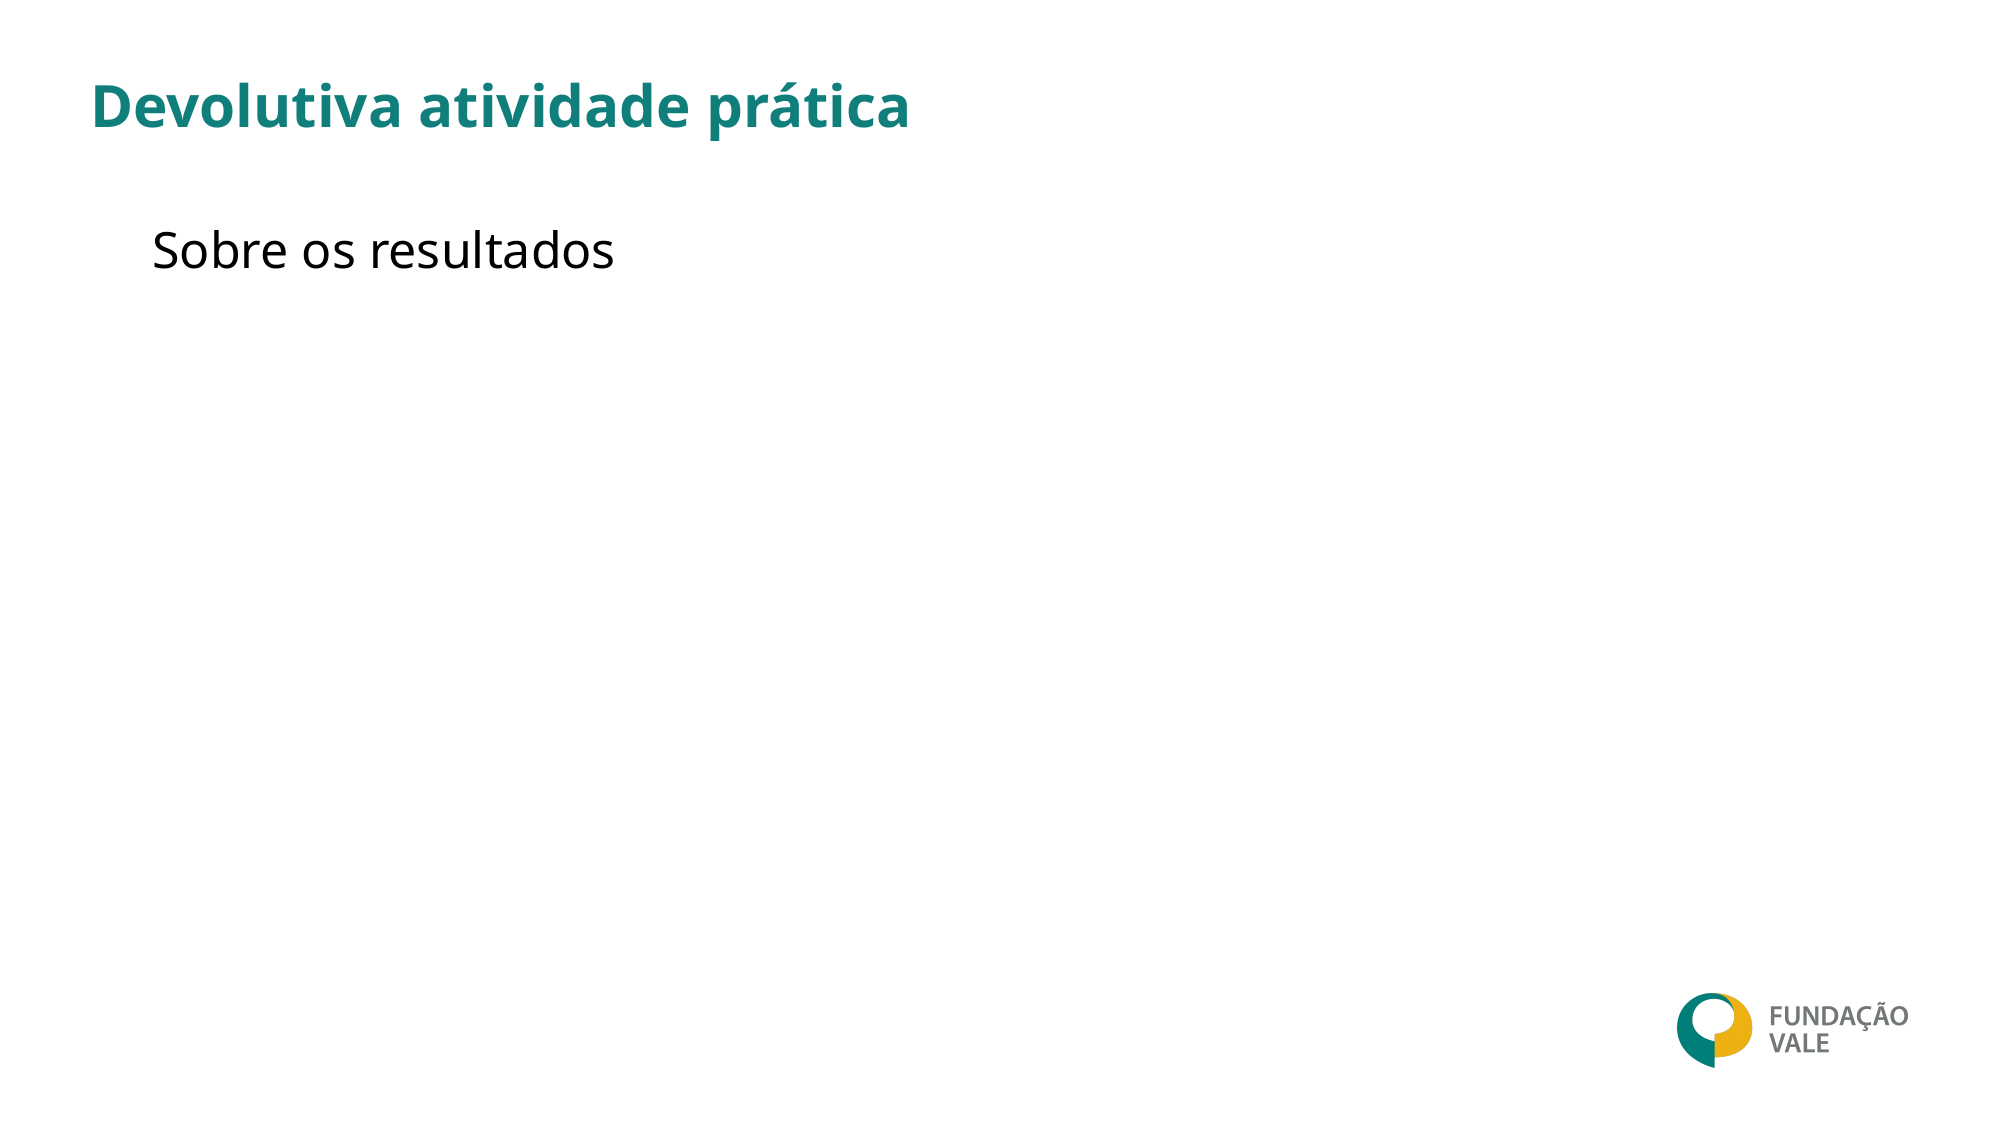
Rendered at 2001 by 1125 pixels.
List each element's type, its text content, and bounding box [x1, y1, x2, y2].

list Sobre os resultados [137, 217, 1863, 1014]
title Devolutiva atividade prática [75, 0, 1801, 218]
picture [1677, 993, 1908, 1068]
